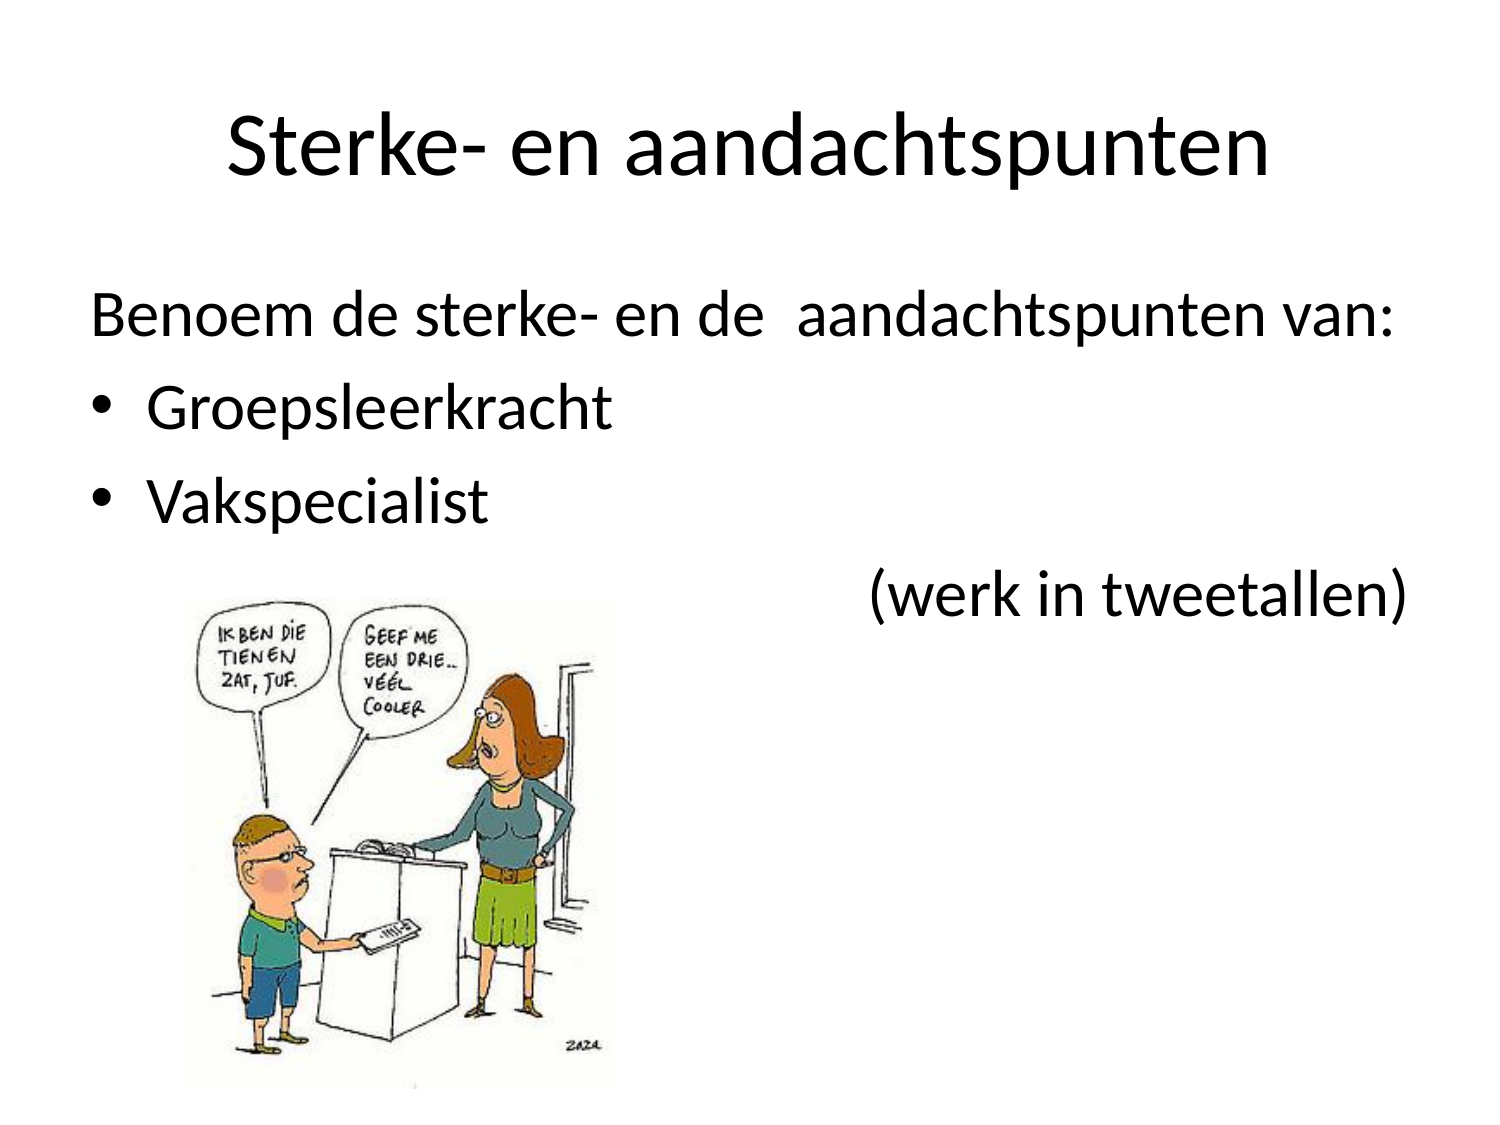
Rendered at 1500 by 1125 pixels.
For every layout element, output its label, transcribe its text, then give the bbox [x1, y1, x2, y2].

title Sterke- en aandachtspunten [75, 45, 1425, 233]
picture [182, 597, 616, 1089]
list Benoem de sterke- en de aandachtspunten van: Groepsleerkracht Vakspecialist (werk in tweetallen) [75, 262, 1425, 1005]
